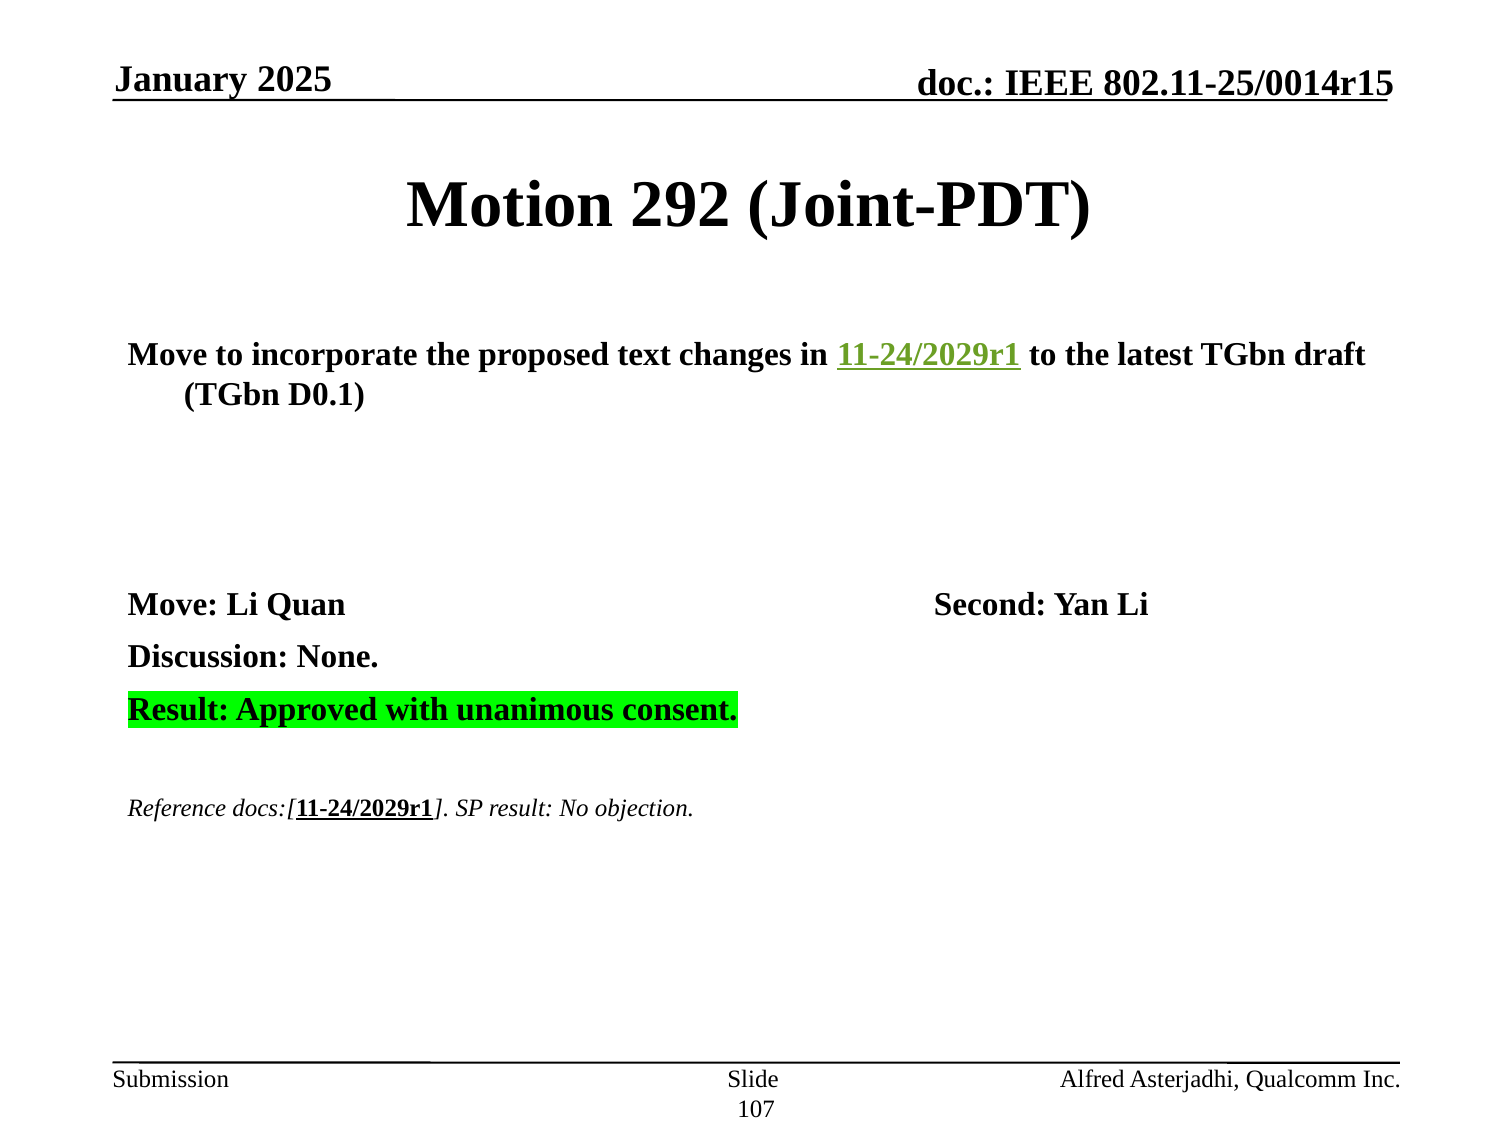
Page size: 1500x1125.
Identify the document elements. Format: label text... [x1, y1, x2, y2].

title Motion 292 (Joint-PDT) [112, 112, 1388, 288]
list Move to incorporate the proposed text changes in 11-24/2029r1 to the latest TGbn draft (TGbn D0.1) Move: Li Quan Second: Yan Li Discussion: None. Result: Approved with unanimous consent. Reference docs:[11-24/2029r1]. SP result: No objection. [112, 324, 1388, 1000]
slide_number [114, 54, 423, 100]
footer Alfred Asterjadhi, Qualcomm Inc. [878, 1061, 1402, 1093]
slide_number Slide 107 [712, 1061, 800, 1123]
